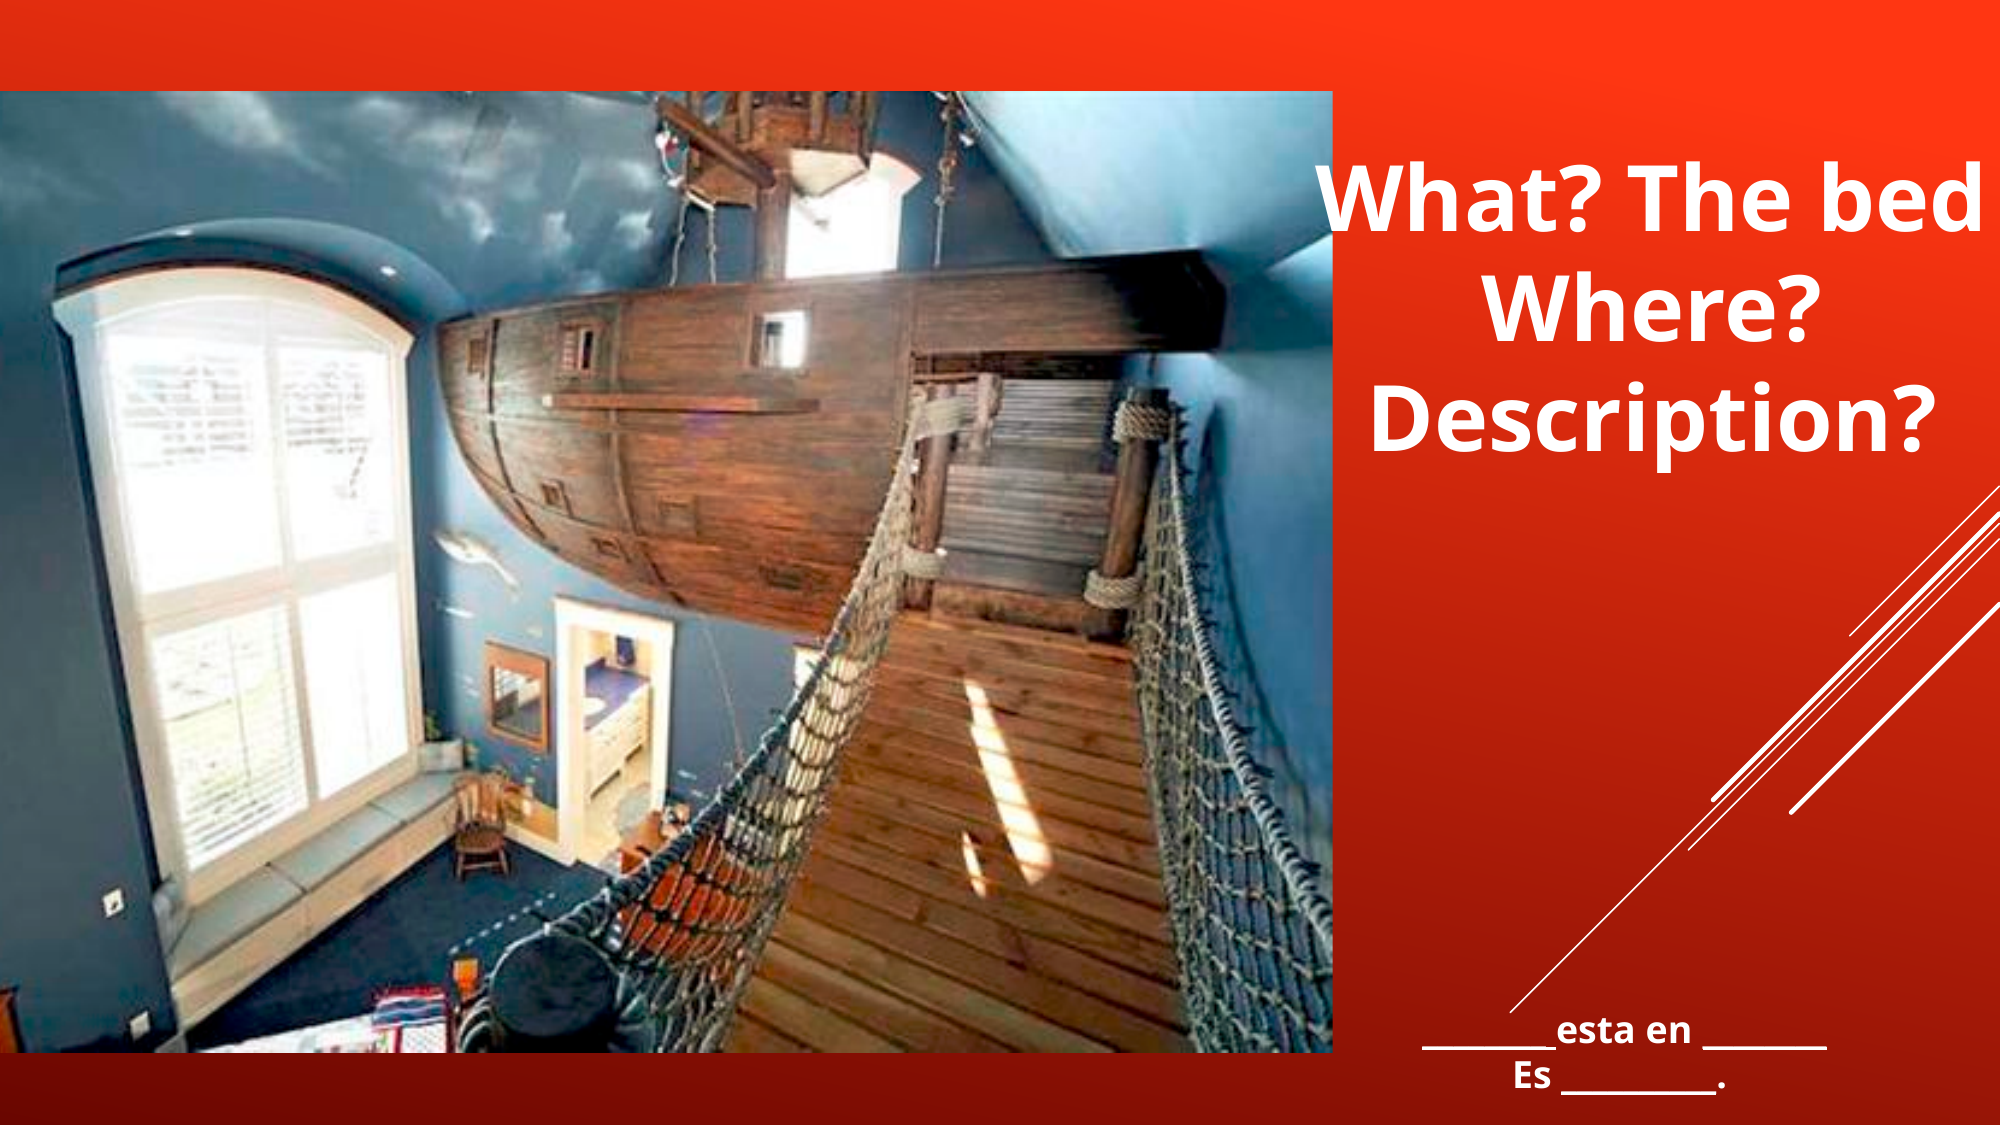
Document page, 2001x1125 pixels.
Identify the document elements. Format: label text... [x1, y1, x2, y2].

text_box What? The bed Where? Description? [1333, 132, 2000, 478]
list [0, 91, 1333, 1053]
text_box ________ esta en ________ Es __________. [1124, 999, 2000, 1104]
